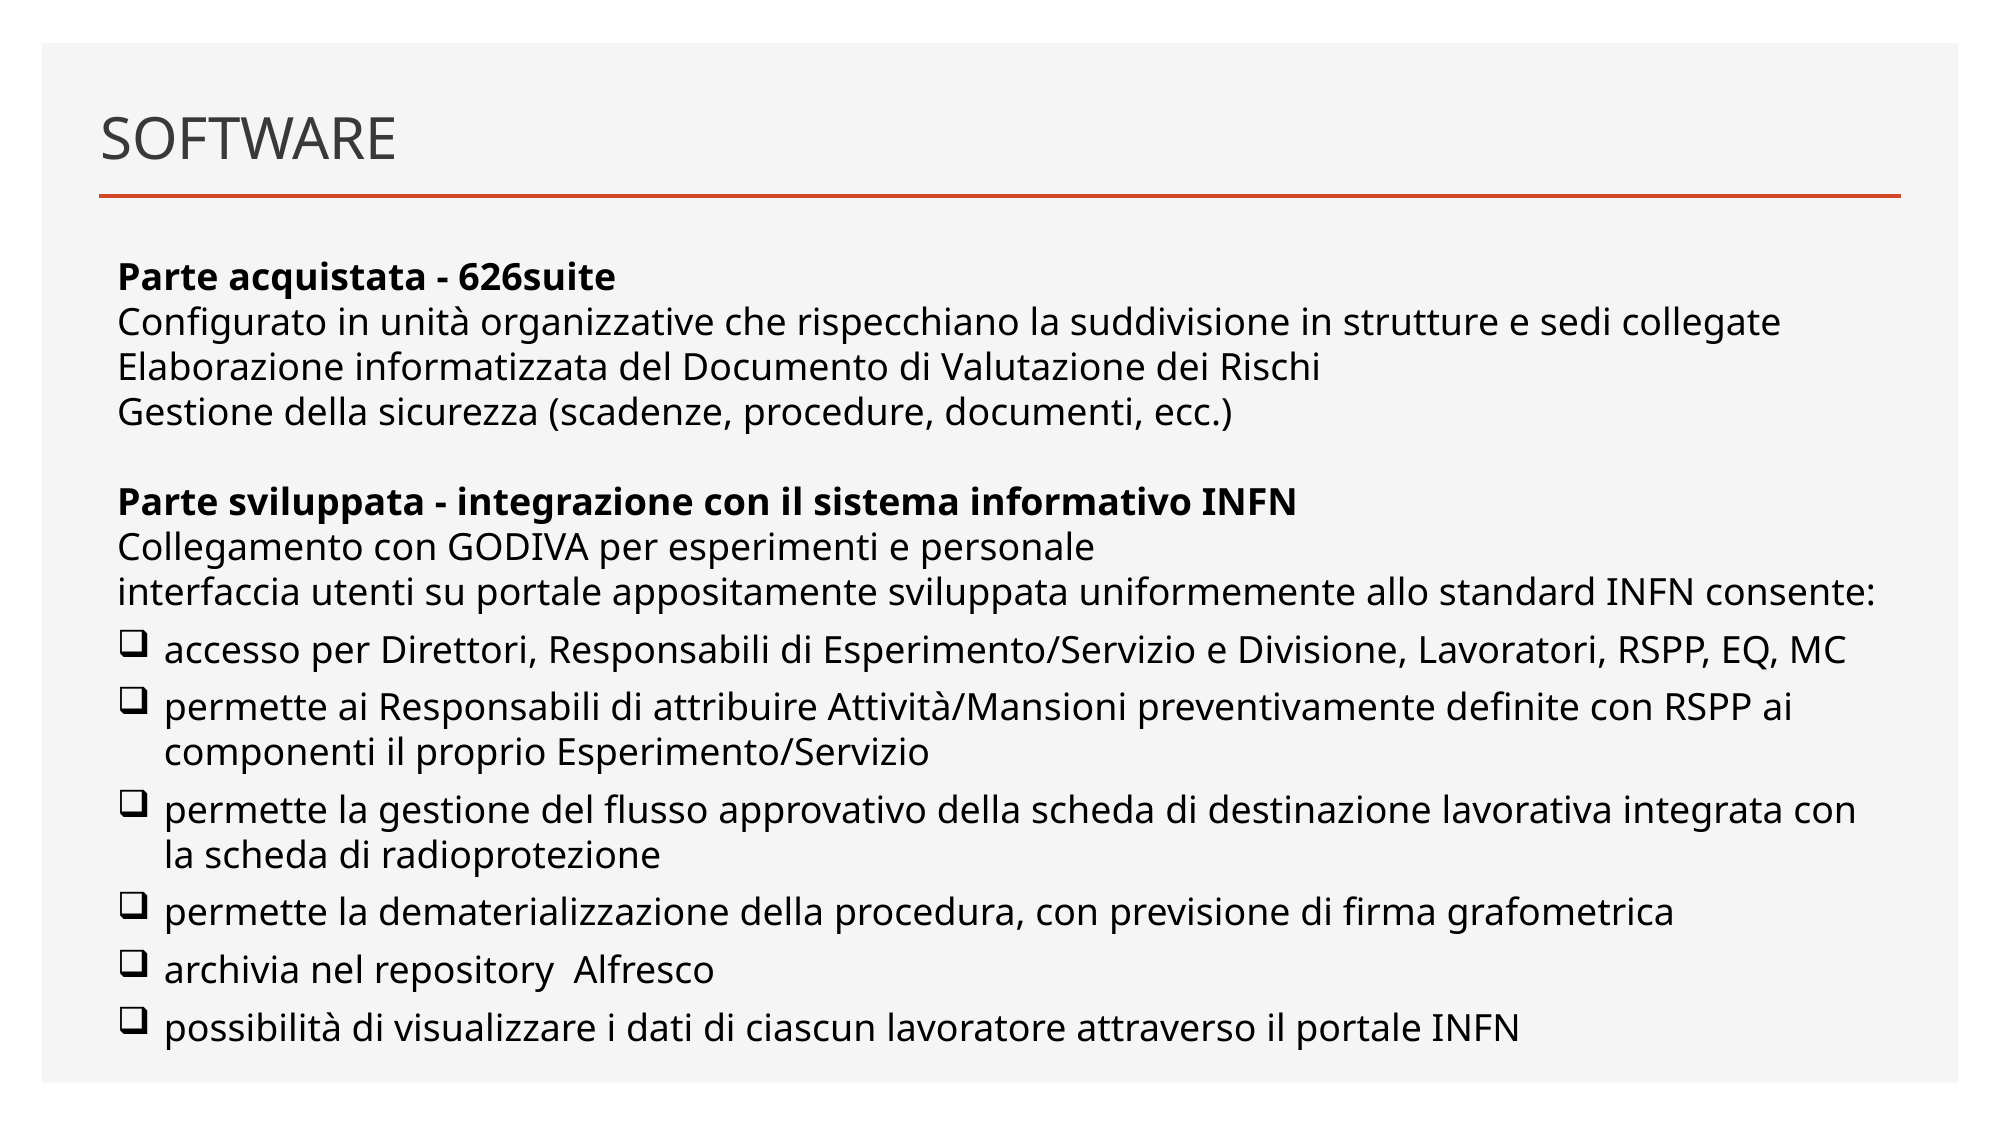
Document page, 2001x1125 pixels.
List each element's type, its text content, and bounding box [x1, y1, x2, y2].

title SOFTWARE [85, 73, 1214, 179]
text_box Parte acquistata - 626suite Configurato in unità organizzative che rispecchiano la suddivisione in strutture e sedi collegate Elaborazione informatizzata del Documento di Valutazione dei Rischi Gestione della sicurezza (scadenze, procedure, documenti, ecc.) Parte sviluppata - integrazione con il sistema informativo INFN Collegamento con GODIVA per esperimenti e personale interfaccia utenti su portale appositamente sviluppata uniformemente allo standard INFN consente: accesso per Direttori, Responsabili di Esperimento/Servizio e Divisione, Lavoratori, RSPP, EQ, MC permette ai Responsabili di attribuire Attività/Mansioni preventivamente definite con RSPP ai componenti il proprio Esperimento/Servizio permette la gestione del flusso approvativo della scheda di destinazione lavorativa integrata con la scheda di radioprotezione permette la dematerializzazione della procedura, con previsione di firma grafometrica archivia nel repository Alfresco possibilità di visualizzare i dati di ciascun lavoratore attraverso il portale INFN [102, 245, 1898, 1101]
